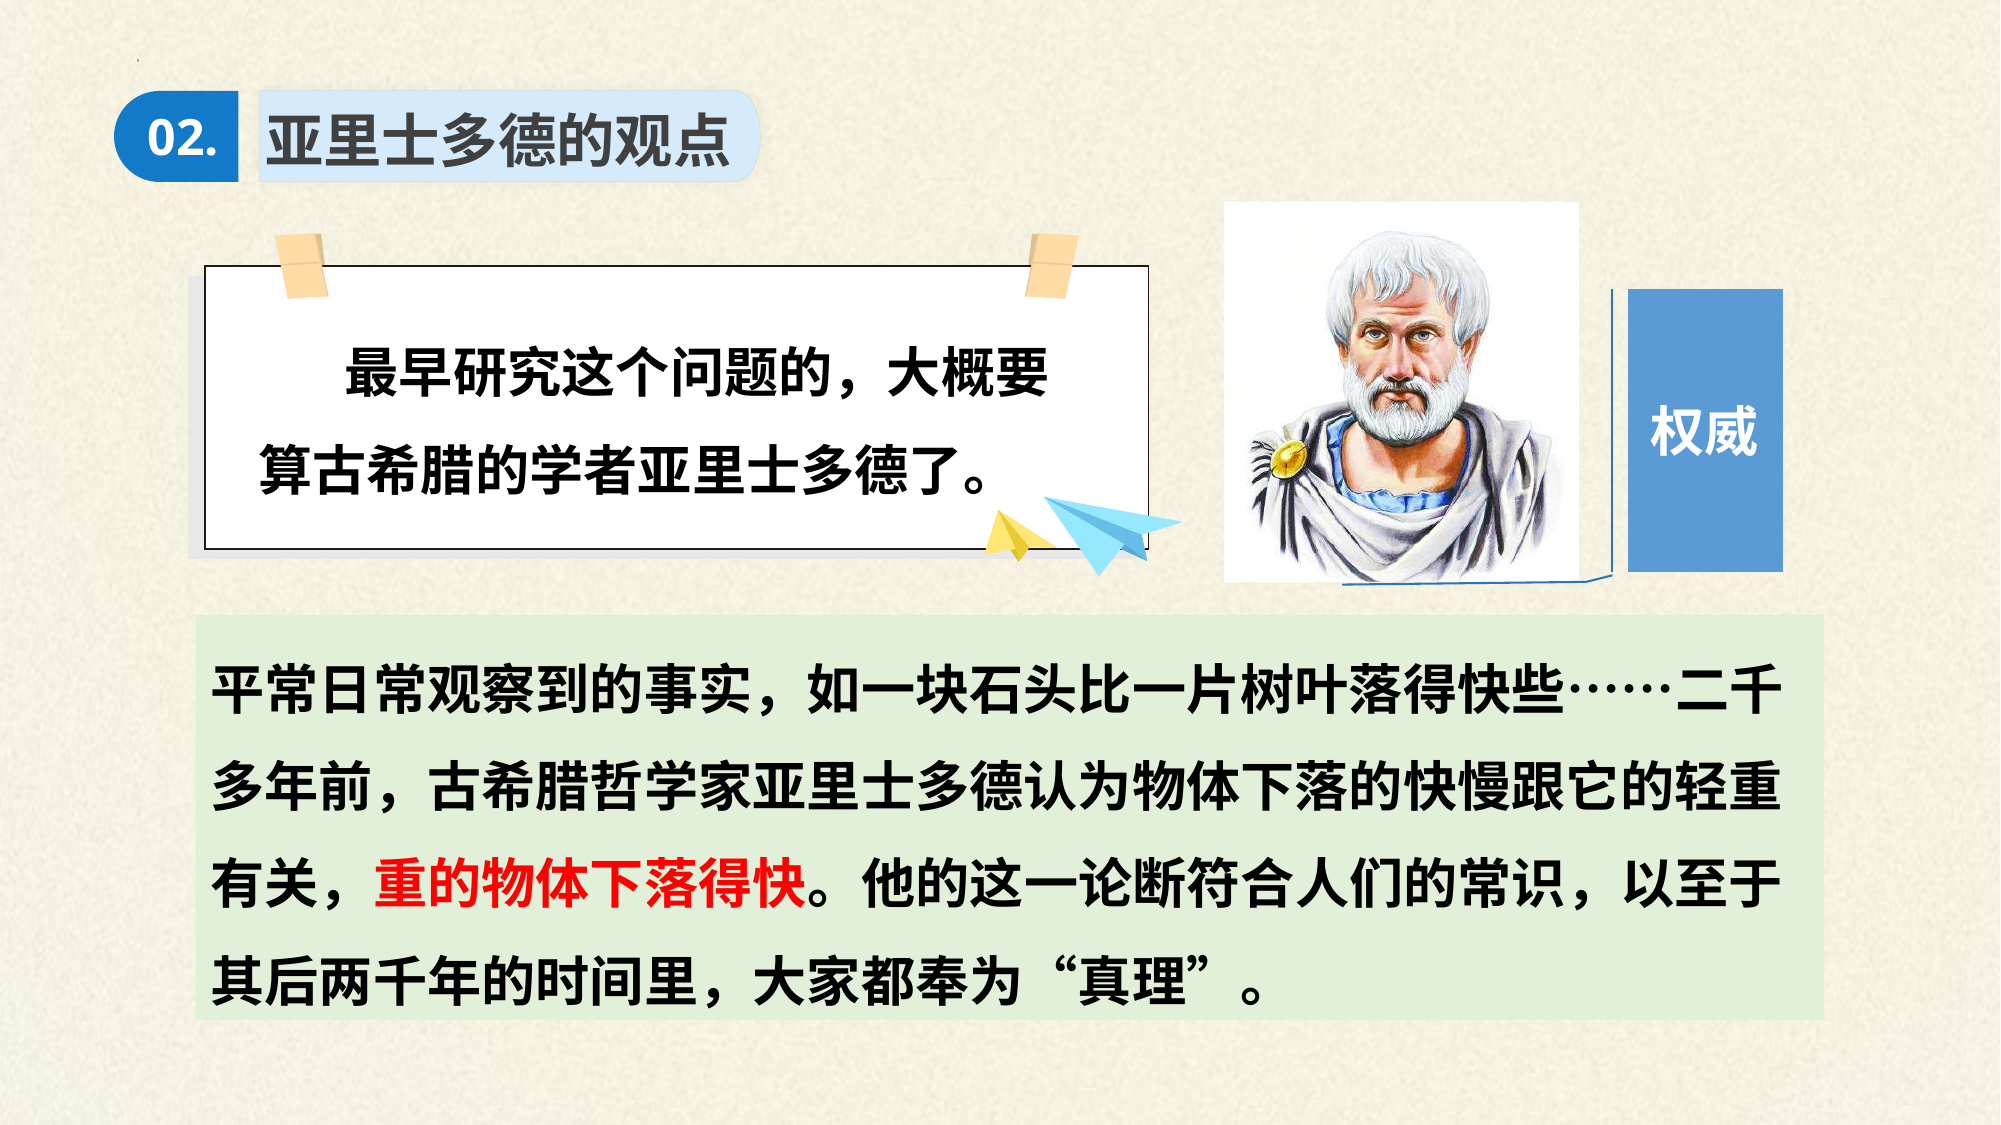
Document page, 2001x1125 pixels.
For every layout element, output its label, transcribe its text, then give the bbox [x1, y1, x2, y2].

text_box [136, 90, 239, 97]
text_box 平常日常观察到的事实，如一块石头比一片树叶落得快些……二千多年前，古希腊哲学家亚里士多德认为物体下落的快慢跟它的轻重有关，重的物体下落得快。他的这一论断符合人们的常识，以至于其后两千年的时间里，大家都奉为“真理”。 [195, 615, 1824, 1020]
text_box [187, 233, 1184, 577]
text_box 02. [132, 97, 260, 173]
picture [0, 0, 2001, 1125]
text_box [114, 100, 239, 182]
text_box 权威 [1342, 574, 1613, 586]
text_box [752, 99, 762, 173]
text_box 亚里士多德的观点 [250, 96, 752, 182]
text_box [258, 89, 749, 96]
text_box 权威 [1628, 289, 1783, 572]
